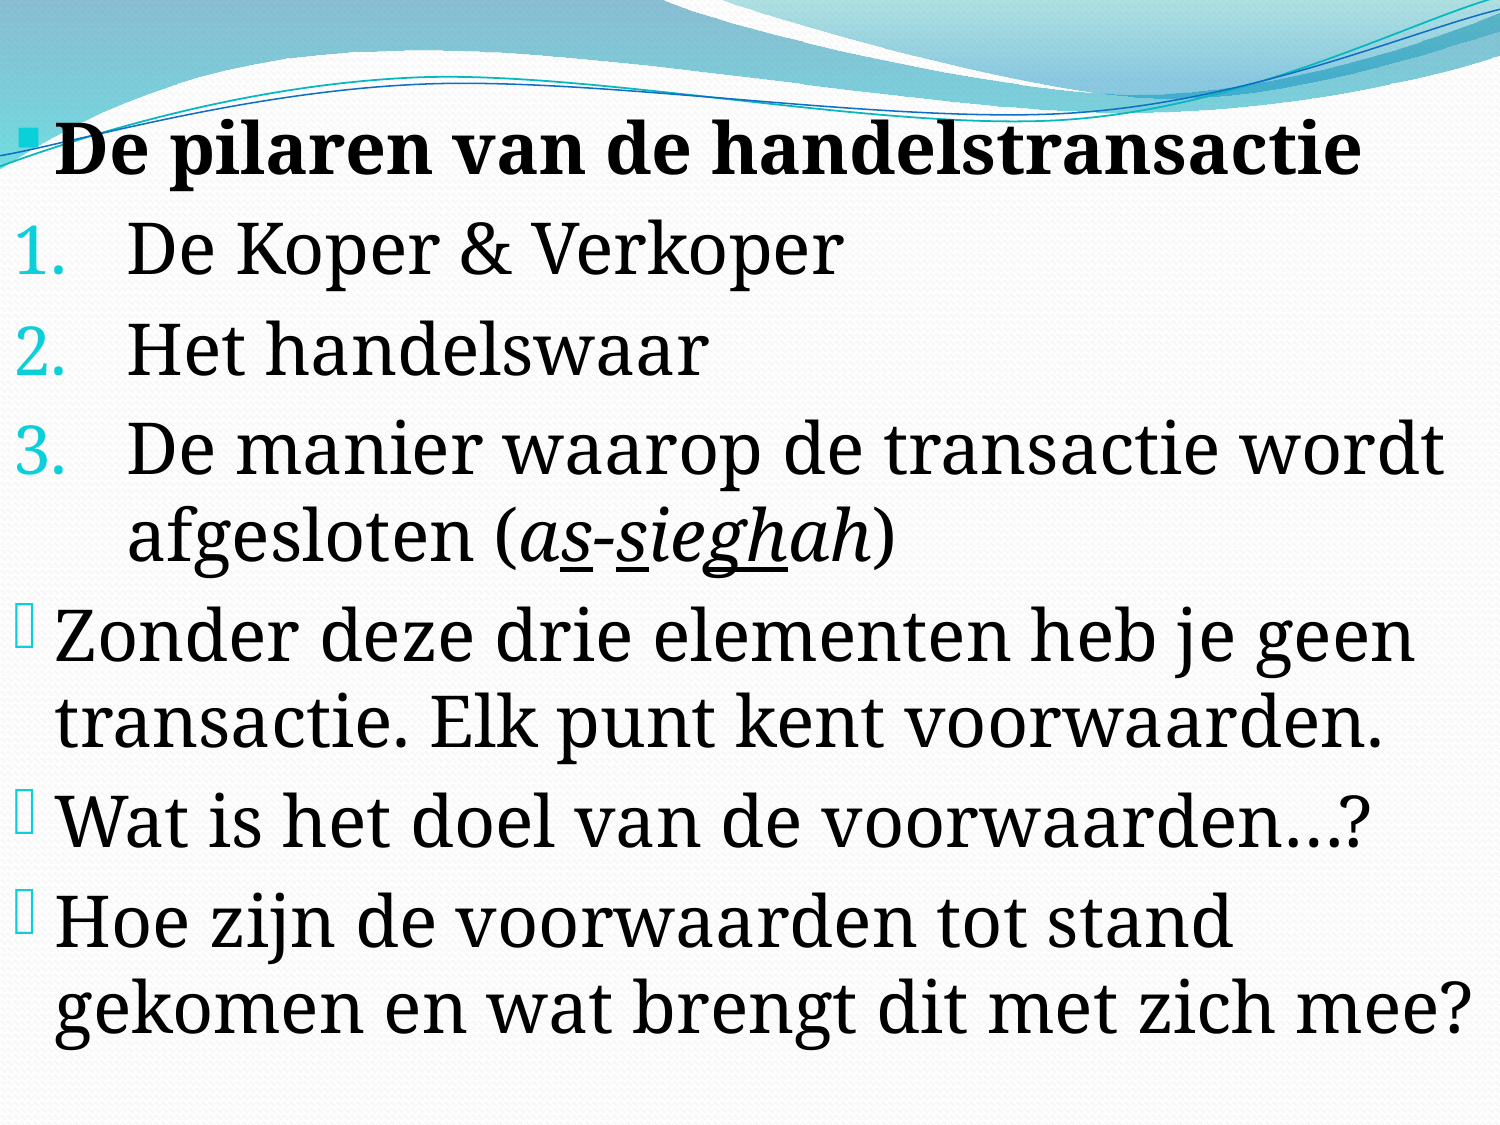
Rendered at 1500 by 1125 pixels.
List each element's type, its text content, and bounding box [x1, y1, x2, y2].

list De pilaren van de handelstransactie De Koper & Verkoper Het handelswaar De manier waarop de transactie wordt afgesloten (as-sieghah) Zonder deze drie elementen heb je geen transactie. Elk punt kent voorwaarden. Wat is het doel van de voorwaarden…? Hoe zijn de voorwaarden tot stand gekomen en wat brengt dit met zich mee? [0, 0, 1499, 1121]
